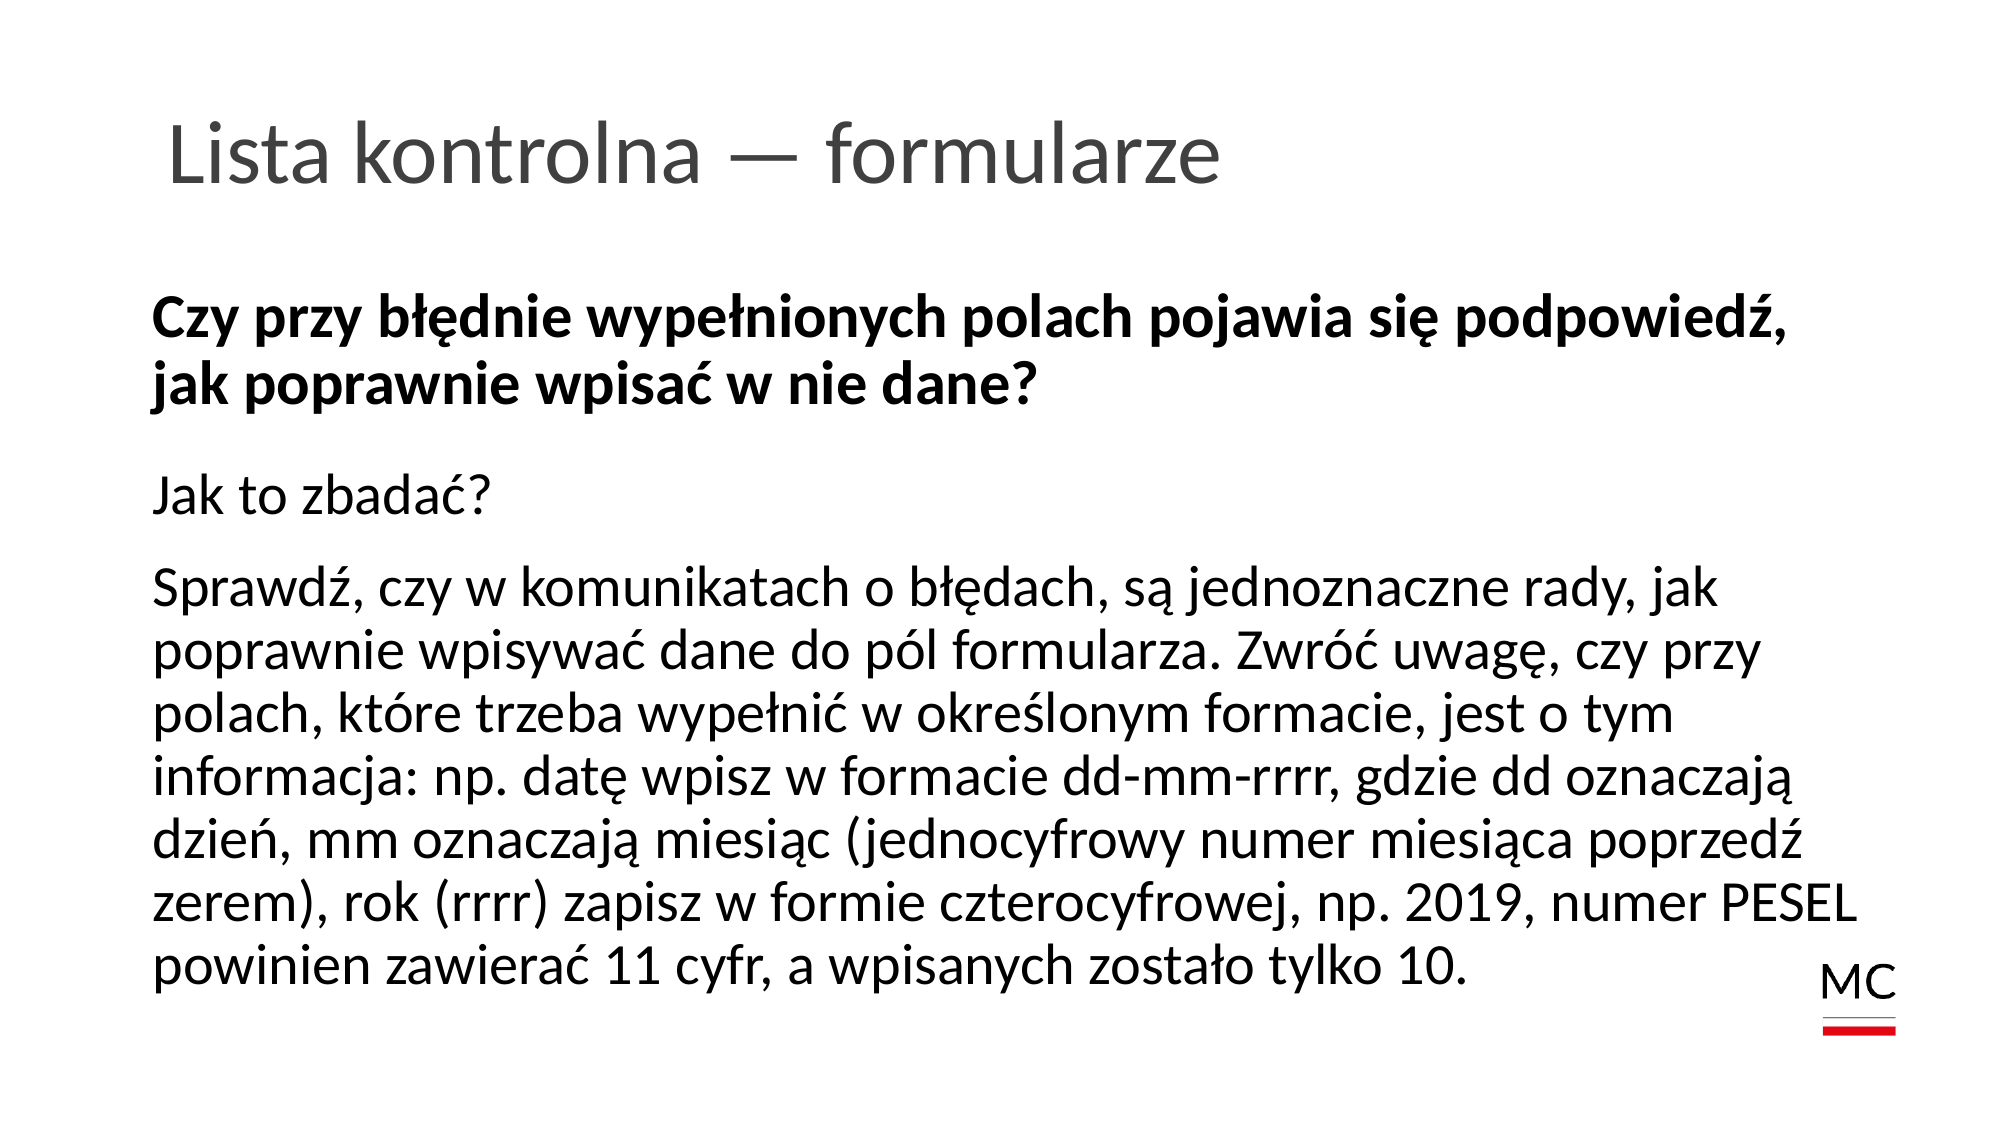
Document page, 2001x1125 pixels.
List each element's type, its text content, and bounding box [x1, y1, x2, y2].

list Czy przy błędnie wypełnionych polach pojawia się podpowiedź, jak poprawnie wpisać w nie dane? [137, 275, 1886, 442]
text_box Jak to zbadać? [137, 456, 988, 534]
title Lista kontrolna — formularze [152, 98, 1886, 211]
list Sprawdź, czy w komunikatach o błędach, są jednoznaczne rady, jak poprawnie wpisywać dane do pól formularza. Zwróć uwagę, czy przy polach, które trzeba wypełnić w określonym formacie, jest o tym informacja: np. datę wpisz w formacie dd-mm-rrrr, gdzie dd oznaczają dzień, mm oznaczają miesiąc (jednocyfrowy numer miesiąca poprzedź zerem), rok (rrrr) zapisz w formie czterocyfrowej, np. 2019, numer PESEL powinien zawierać 11 cyfr, a wpisanych zostało tylko 10. [137, 549, 1886, 992]
picture [1730, 870, 1988, 1125]
